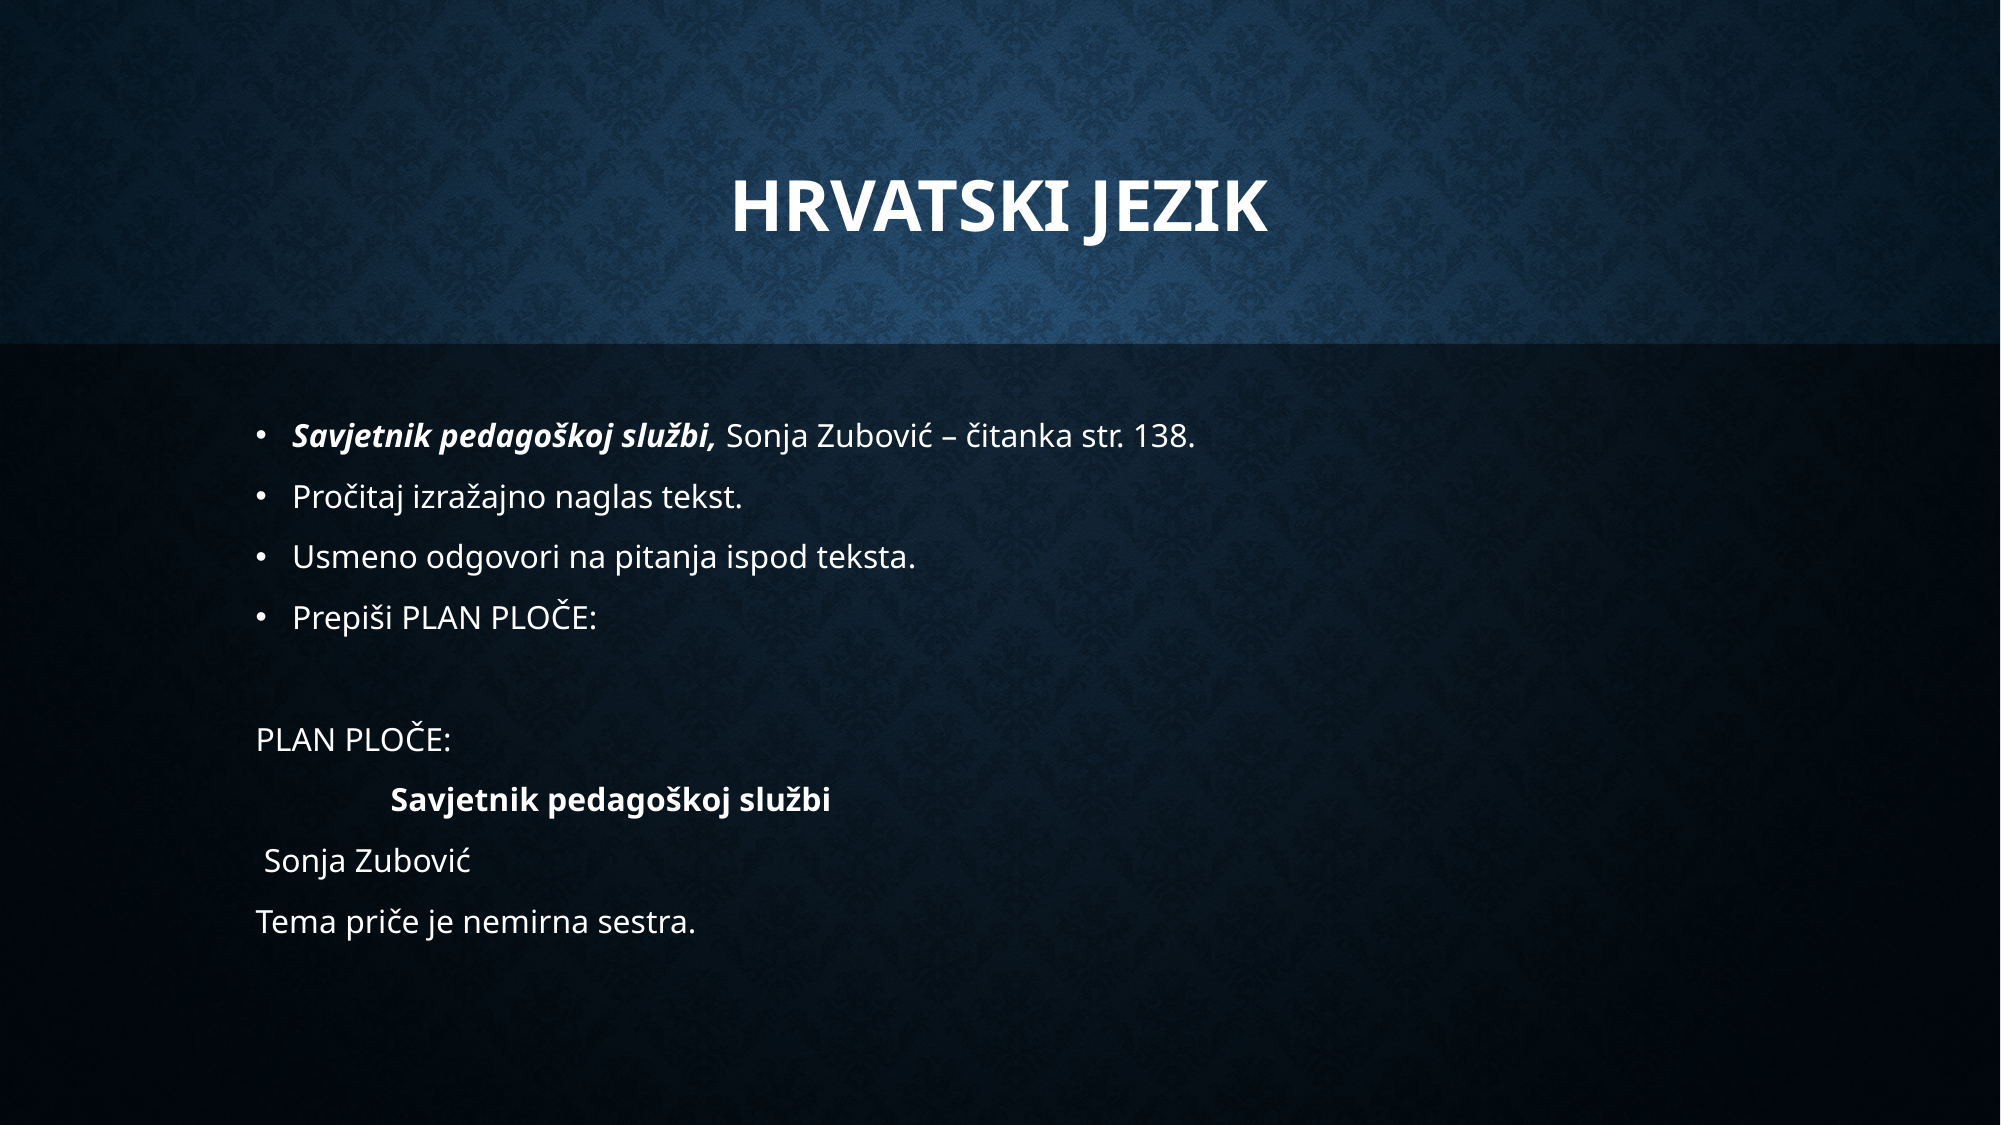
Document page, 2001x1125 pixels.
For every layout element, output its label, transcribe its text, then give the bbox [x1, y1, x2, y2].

title HRVATSKI JEZIK [149, 99, 1849, 318]
text_box [0, 342, 2000, 1125]
list Savjetnik pedagoškoj službi, Sonja Zubović – čitanka str. 138. Pročitaj izražajno naglas tekst. Usmeno odgovori na pitanja ispod teksta. Prepiši PLAN PLOČE: PLAN PLOČE: Savjetnik pedagoškoj službi Sonja Zubović Tema priče je nemirna sestra. [240, 404, 1758, 950]
text_box [0, 0, 2000, 342]
